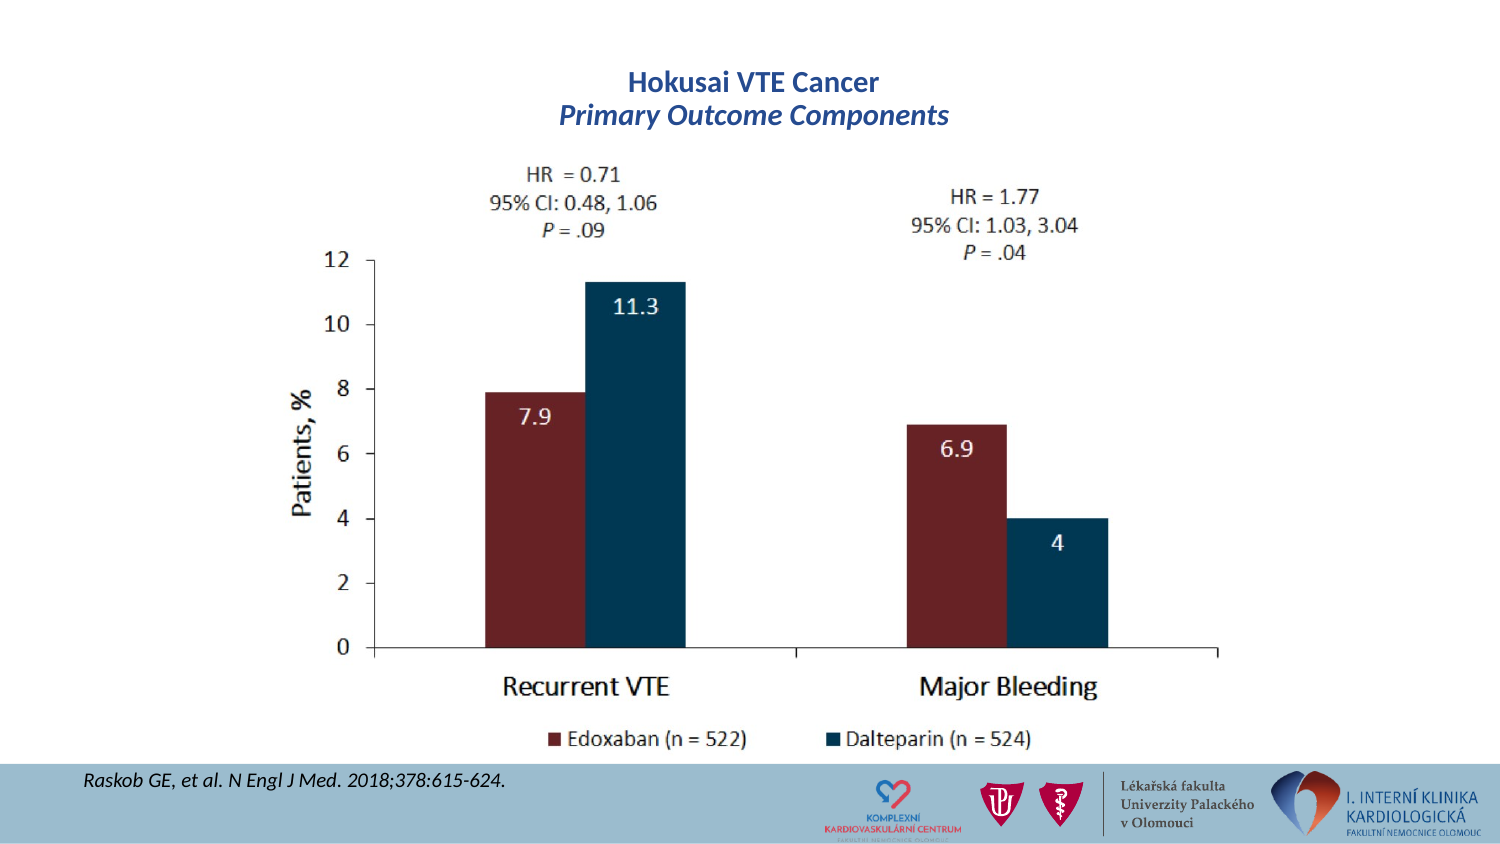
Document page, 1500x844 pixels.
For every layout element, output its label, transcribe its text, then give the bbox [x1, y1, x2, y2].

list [283, 162, 1225, 756]
list Raskob GE, et al. N Engl J Med. 2018;378:615-624. [75, 765, 825, 828]
picture [1271, 771, 1481, 836]
title Hokusai VTE Cancer Primary Outcome Components [75, 61, 1434, 137]
picture [825, 779, 961, 842]
